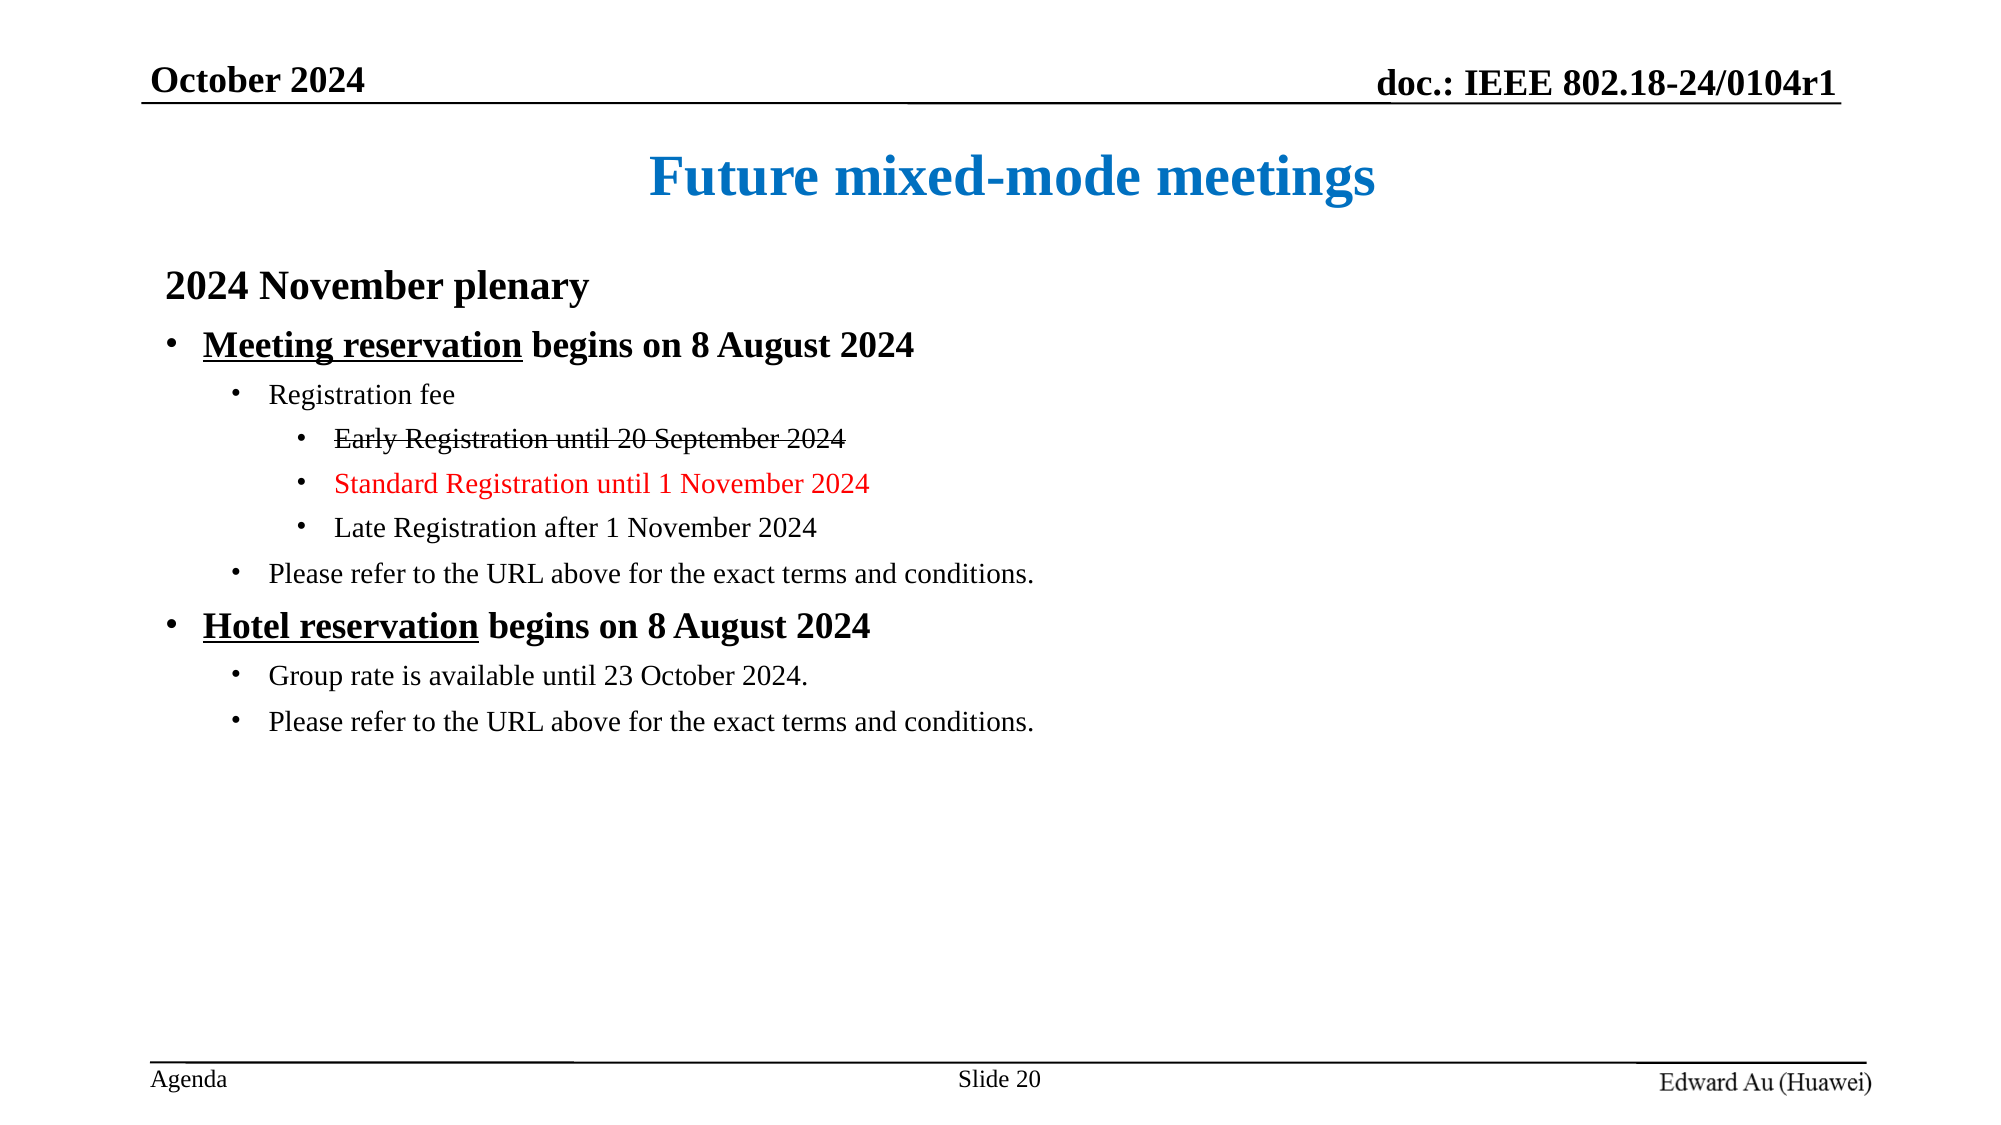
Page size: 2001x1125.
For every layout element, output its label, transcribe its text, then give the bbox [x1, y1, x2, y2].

picture [1174, 1058, 1887, 1113]
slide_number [149, 54, 651, 101]
slide_number Slide 20 [933, 1061, 1067, 1123]
title Future mixed-mode meetings [162, 99, 1864, 246]
text_box 2024 November plenary Meeting reservation begins on 8 August 2024 Registration fee Early Registration until 20 September 2024 Standard Registration until 1 November 2024 Late Registration after 1 November 2024 Please refer to the URL above for the exact terms and conditions. Hotel reservation begins on 8 August 2024 Group rate is available until 23 October 2024. Please refer to the URL above for the exact terms and conditions. [150, 249, 1967, 1059]
